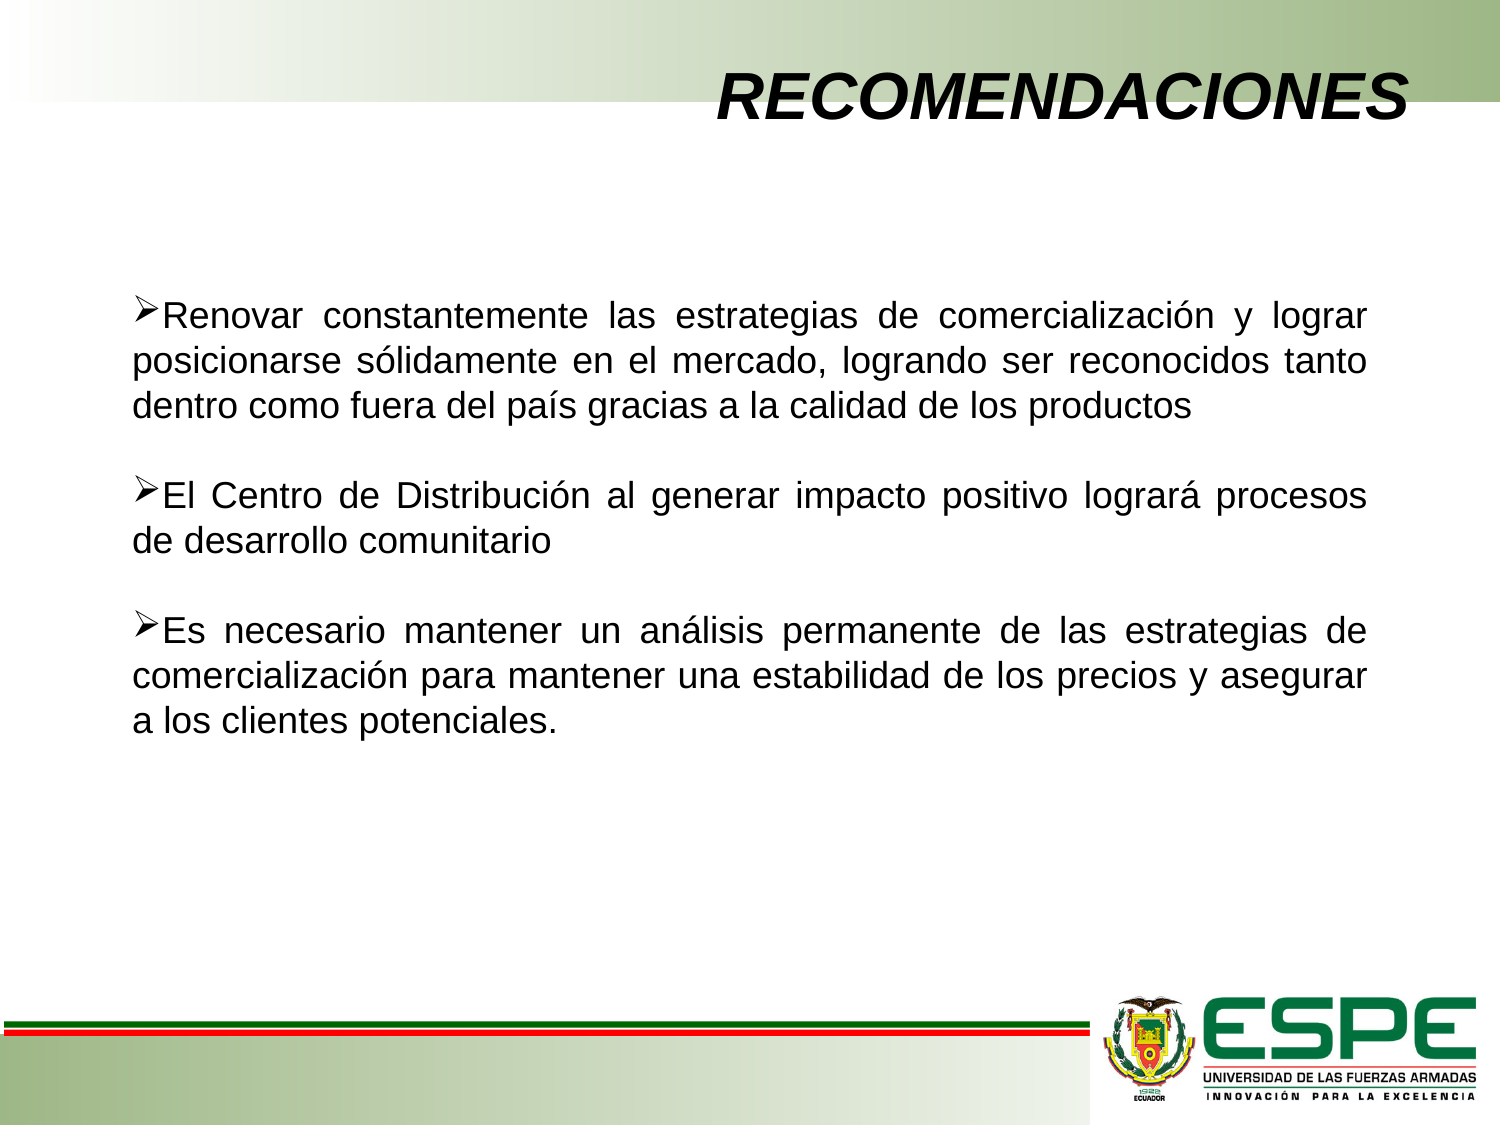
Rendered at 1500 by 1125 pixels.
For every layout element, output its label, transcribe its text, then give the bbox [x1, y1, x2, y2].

text_box Renovar constantemente las estrategias de comercialización y lograr posicionarse sólidamente en el mercado, logrando ser reconocidos tanto dentro como fuera del país gracias a la calidad de los productos El Centro de Distribución al generar impacto positivo logrará procesos de desarrollo comunitario Es necesario mantener un análisis permanente de las estrategias de comercialización para mantener una estabilidad de los precios y asegurar a los clientes potenciales. [117, 283, 1383, 749]
title RECOMENDACIONES [75, 45, 1425, 233]
picture [1089, 972, 1489, 1125]
